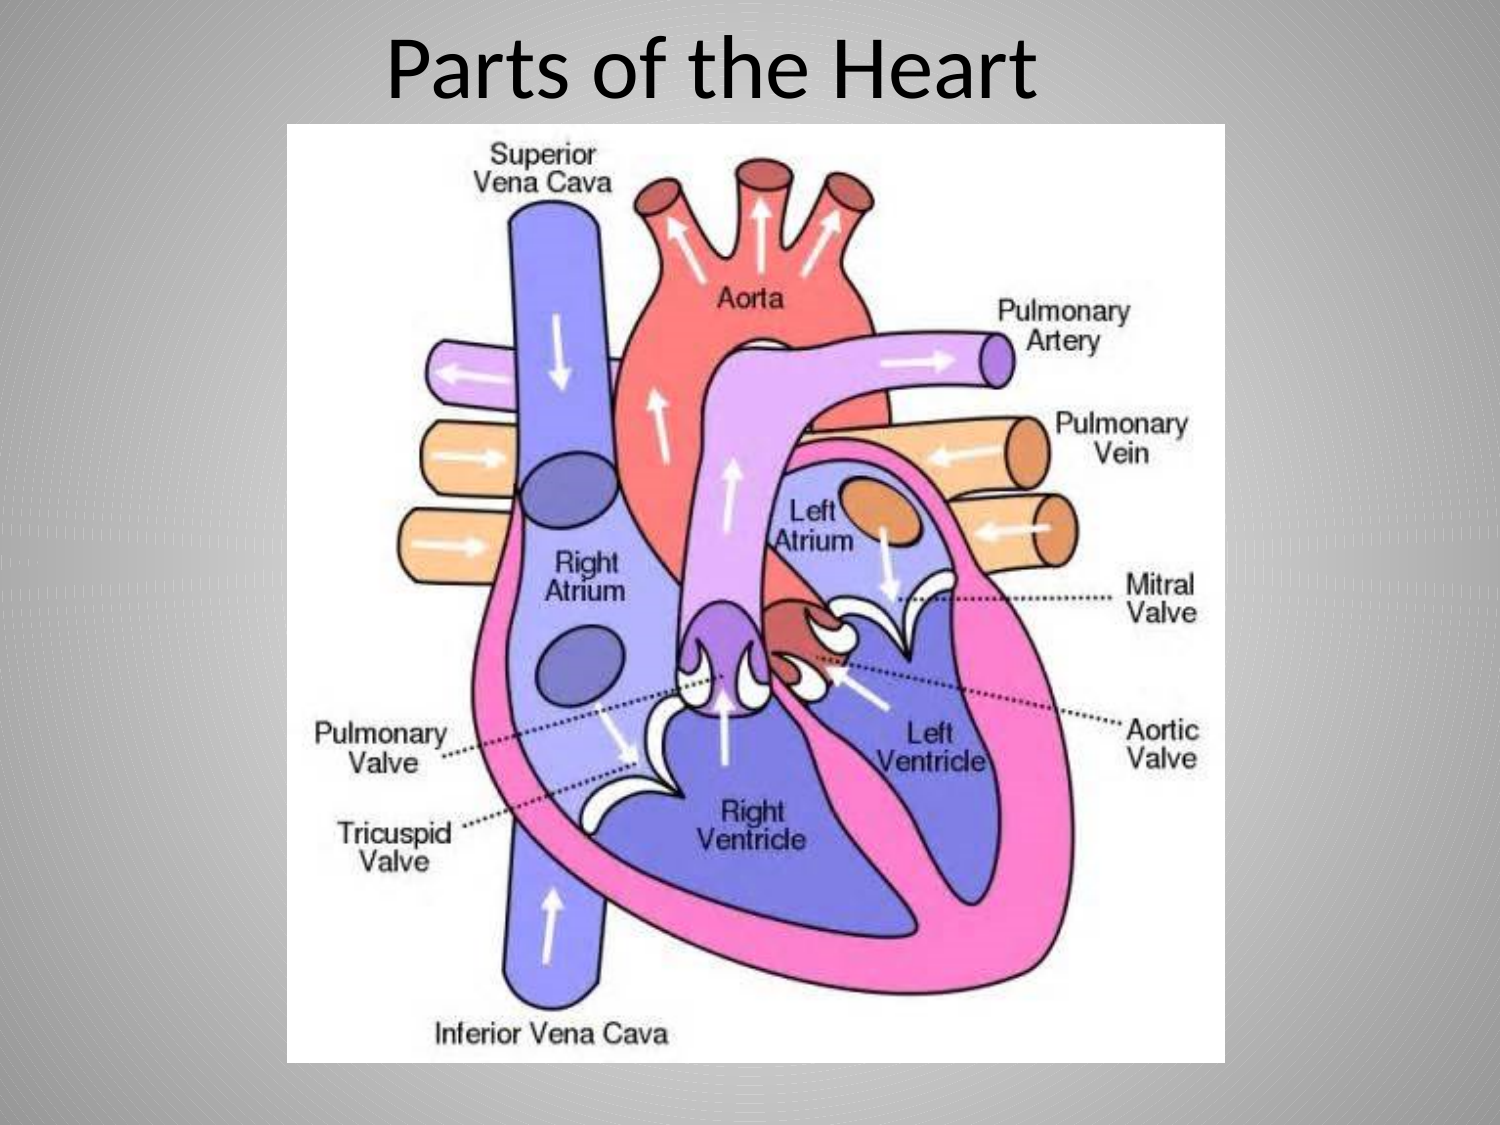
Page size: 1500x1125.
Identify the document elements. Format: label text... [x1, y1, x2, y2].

title Parts of the Heart [0, 0, 1438, 125]
picture [287, 124, 1226, 1063]
